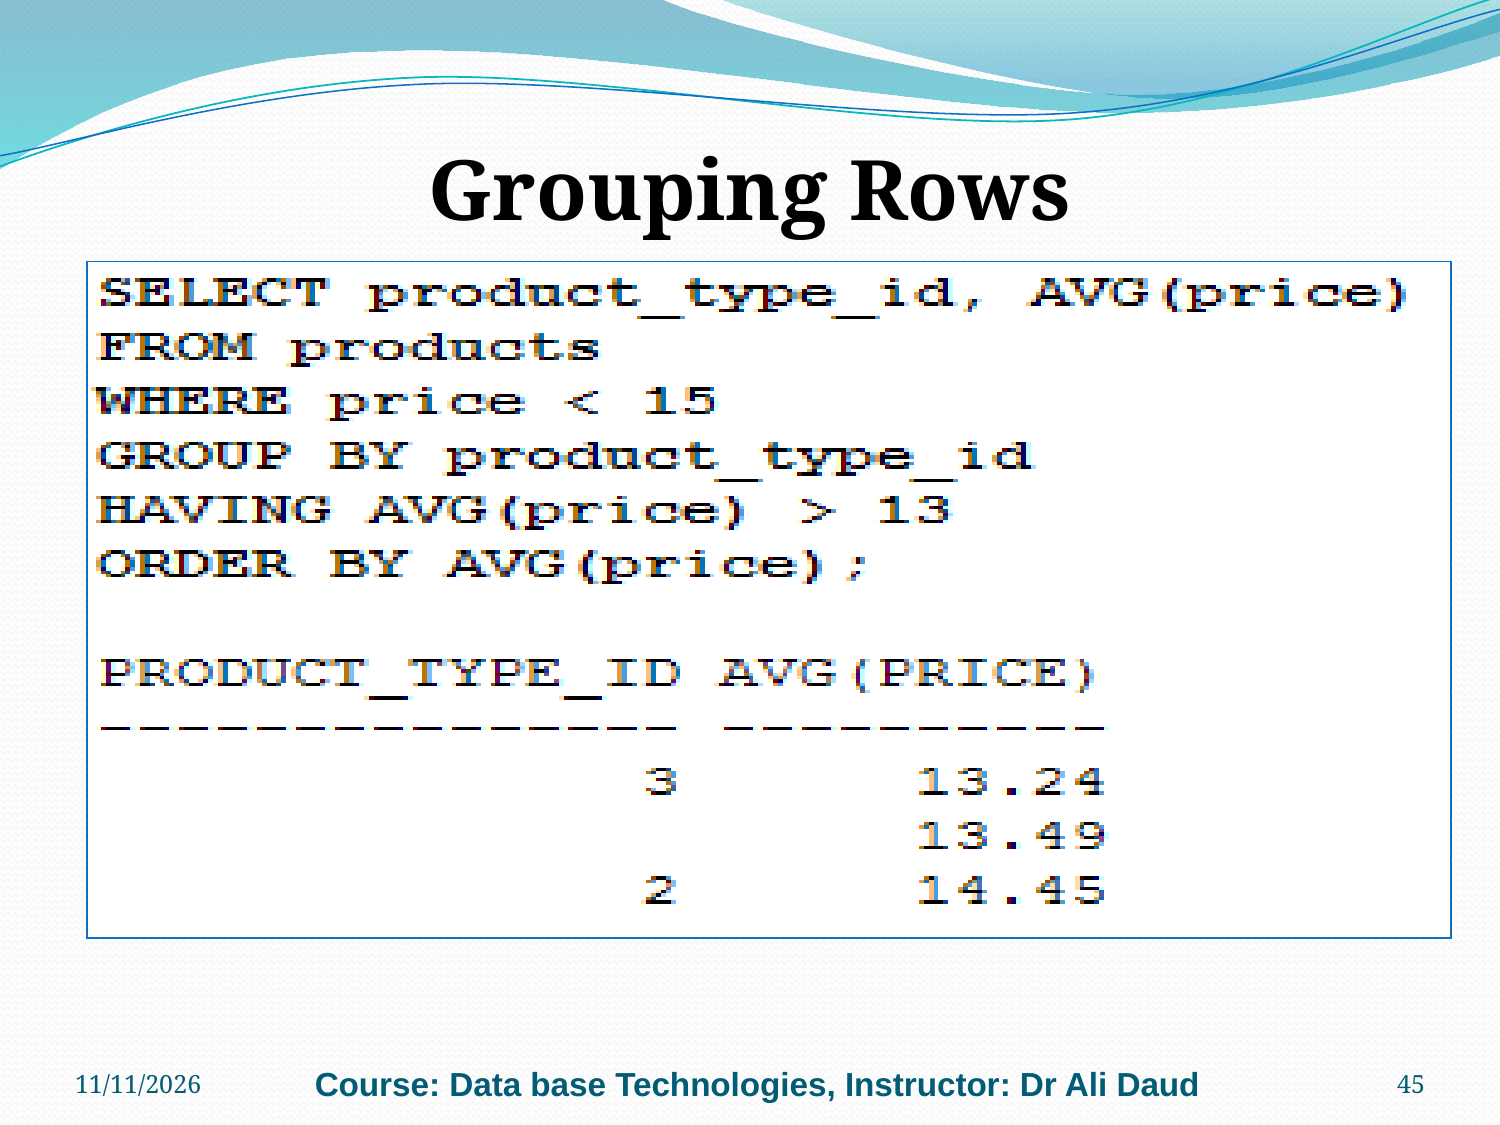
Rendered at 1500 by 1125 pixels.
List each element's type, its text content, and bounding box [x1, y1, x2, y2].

footer Course: Data base Technologies, Instructor: Dr Ali Daud [287, 1042, 1238, 1103]
slide_number 45 [1299, 1042, 1425, 1103]
list Compare these results with the previous example Notice that the group of rows with the product_type_id of 4 is filtered out That’s because the group of rows has an average price less than $13 The final example adds an ORDER BY clause to the previous example to order the results by the average price [75, 262, 1425, 1038]
title Grouping Rows [75, 115, 1425, 238]
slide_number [75, 1042, 287, 1103]
picture [87, 262, 1451, 938]
